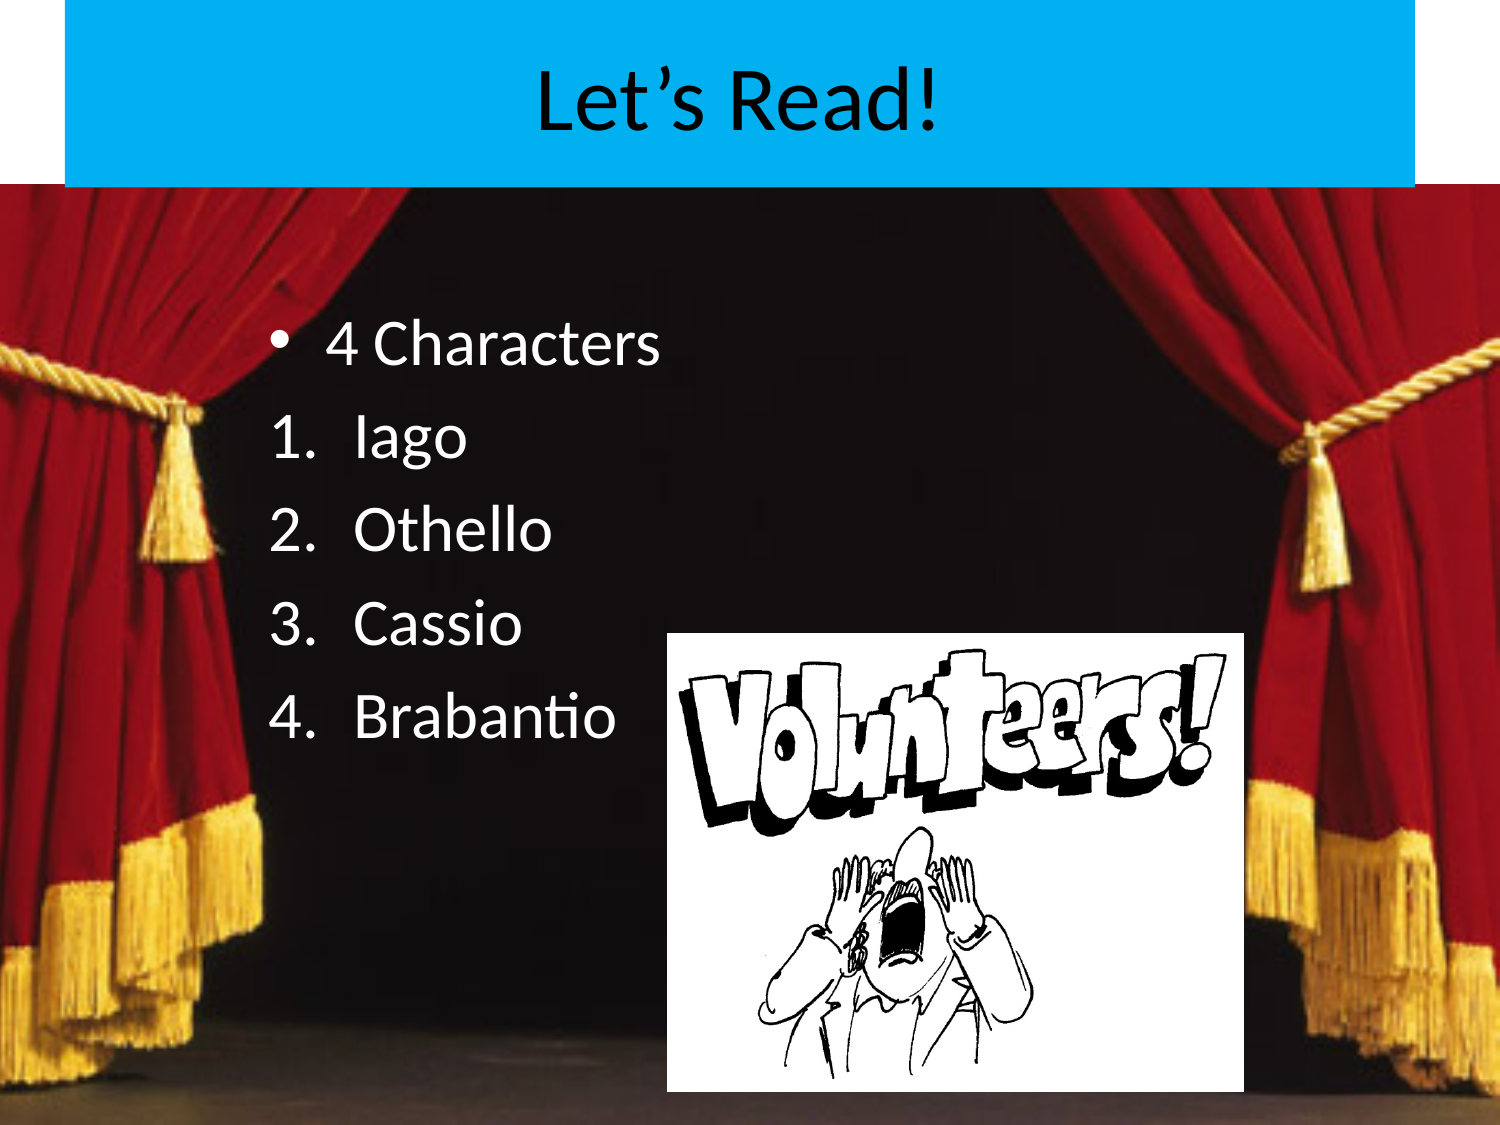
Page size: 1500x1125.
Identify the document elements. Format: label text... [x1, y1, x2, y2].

picture [0, 184, 1500, 1125]
title Let’s Read! [64, 0, 1415, 182]
